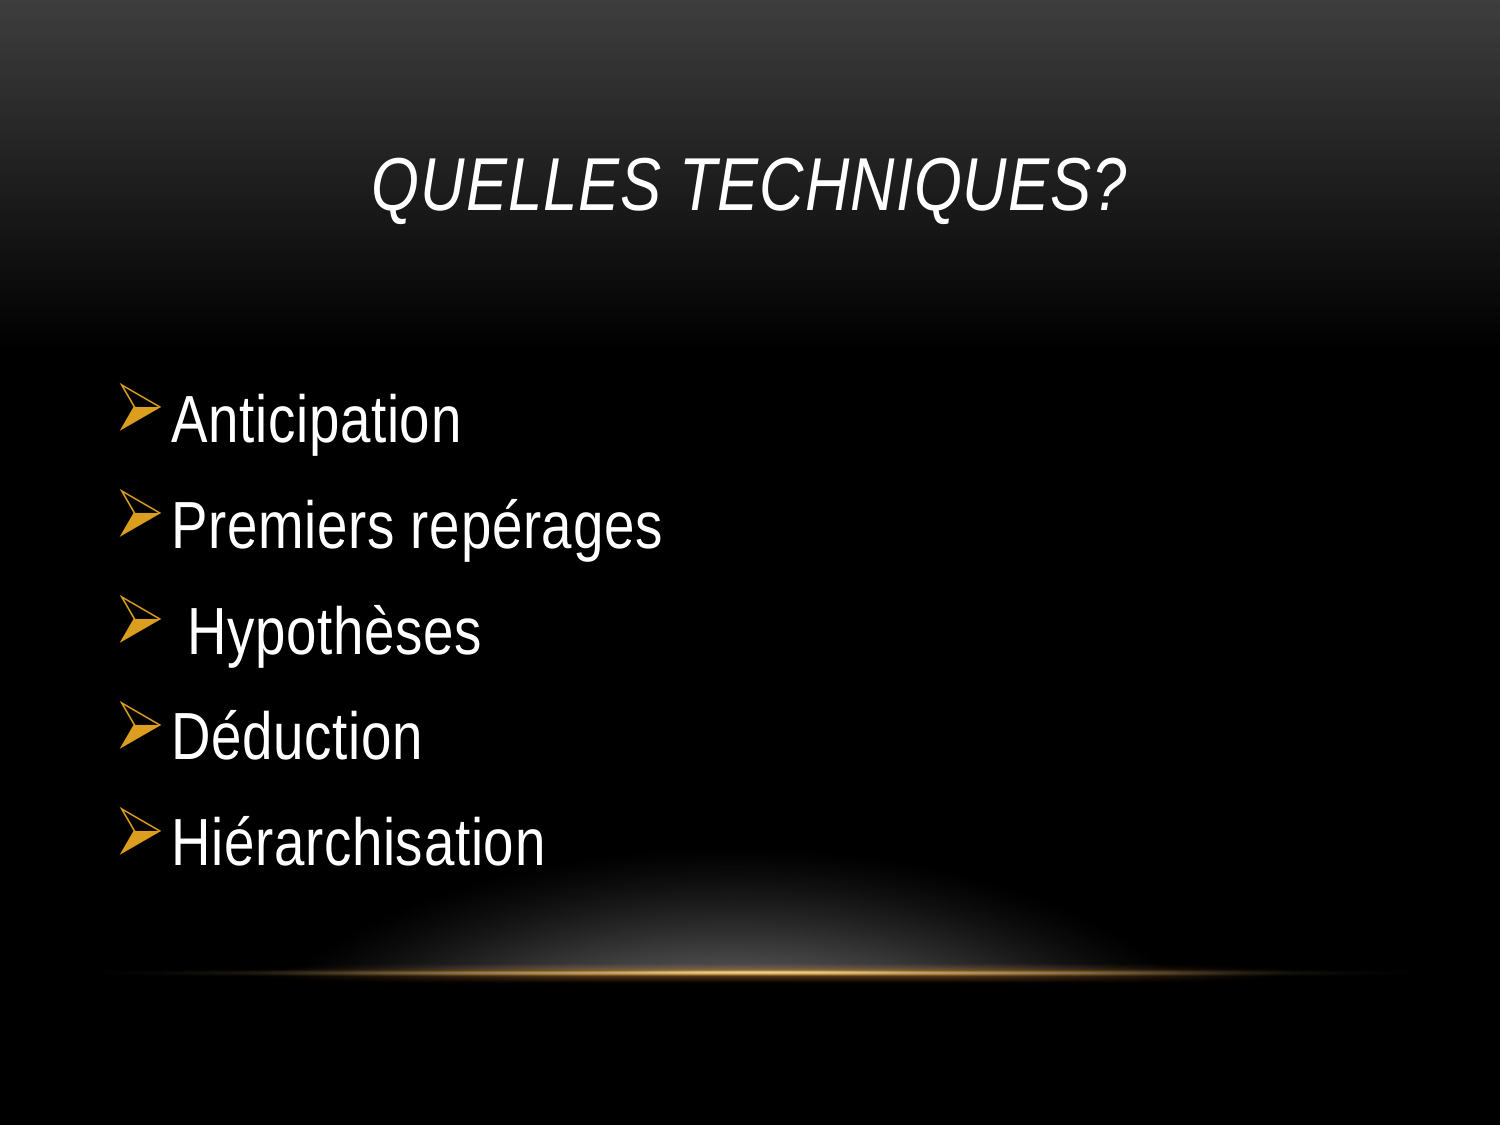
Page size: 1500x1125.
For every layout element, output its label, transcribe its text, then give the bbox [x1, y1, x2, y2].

list Anticipation Premiers repérages Hypothèses Déduction Hiérarchisation [99, 262, 1400, 938]
title Quelles techniques? [99, 45, 1400, 233]
picture [0, 0, 1500, 1125]
